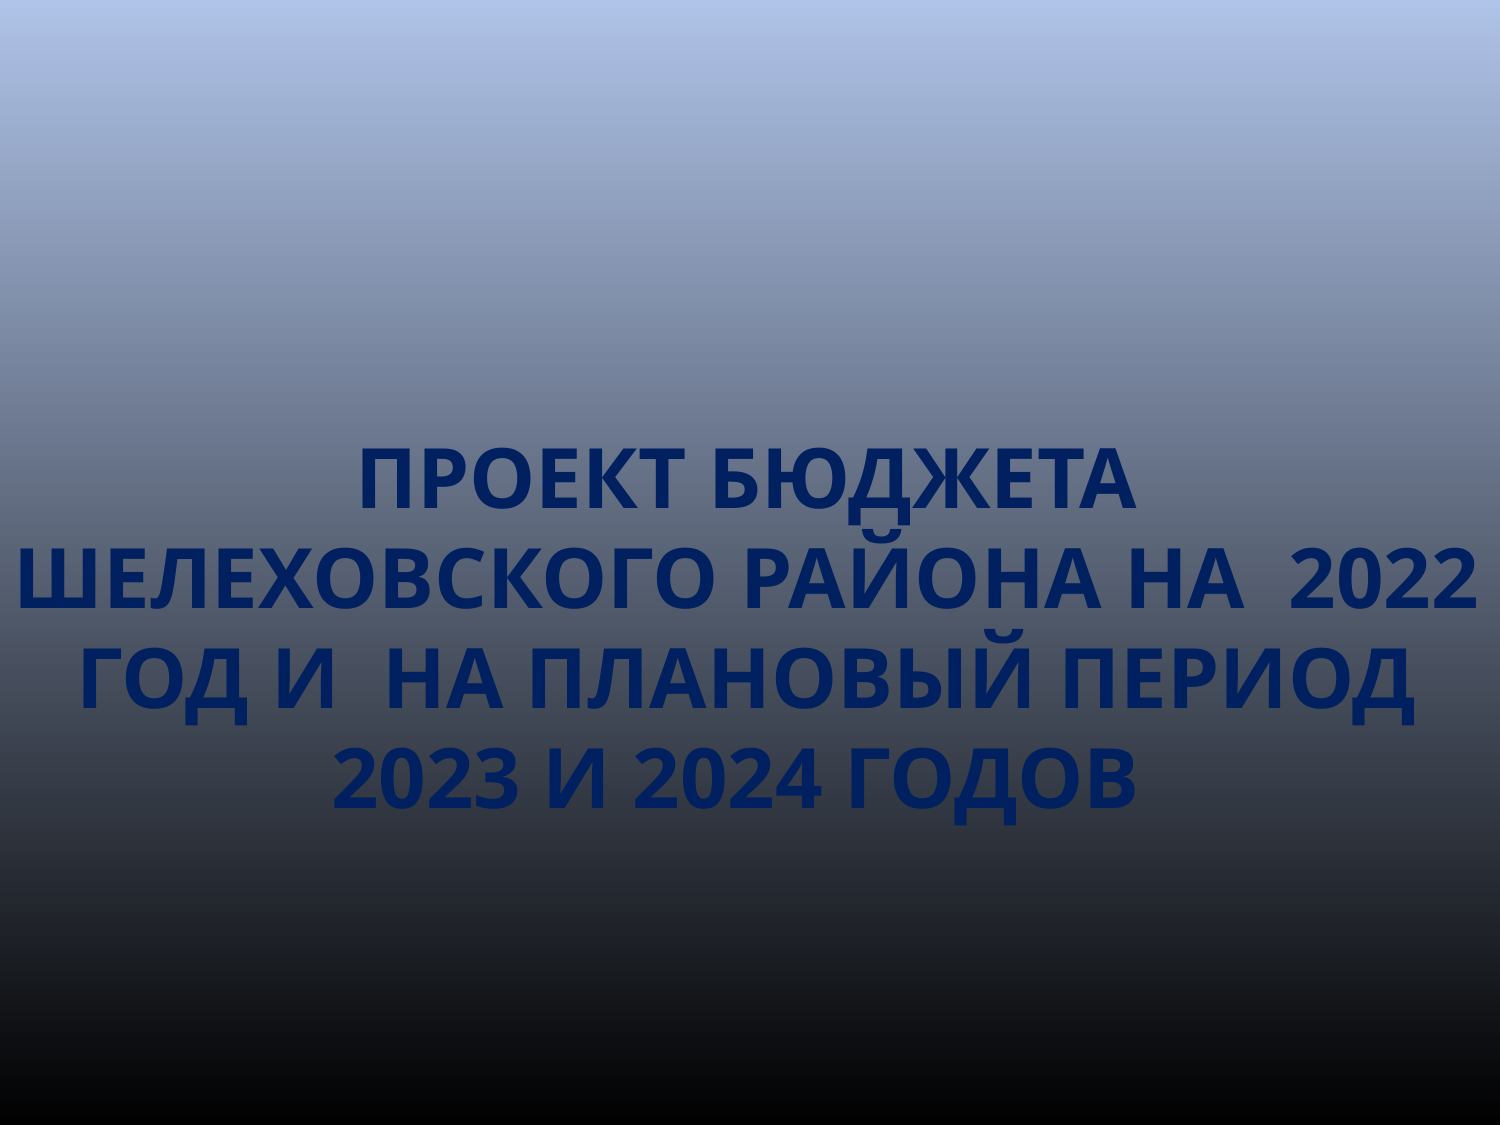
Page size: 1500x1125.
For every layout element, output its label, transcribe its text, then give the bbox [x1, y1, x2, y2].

text_box Проект бюджета Шелеховского района НА 2022 год и на плановый период 2023 и 2024 годов [0, 417, 1500, 893]
